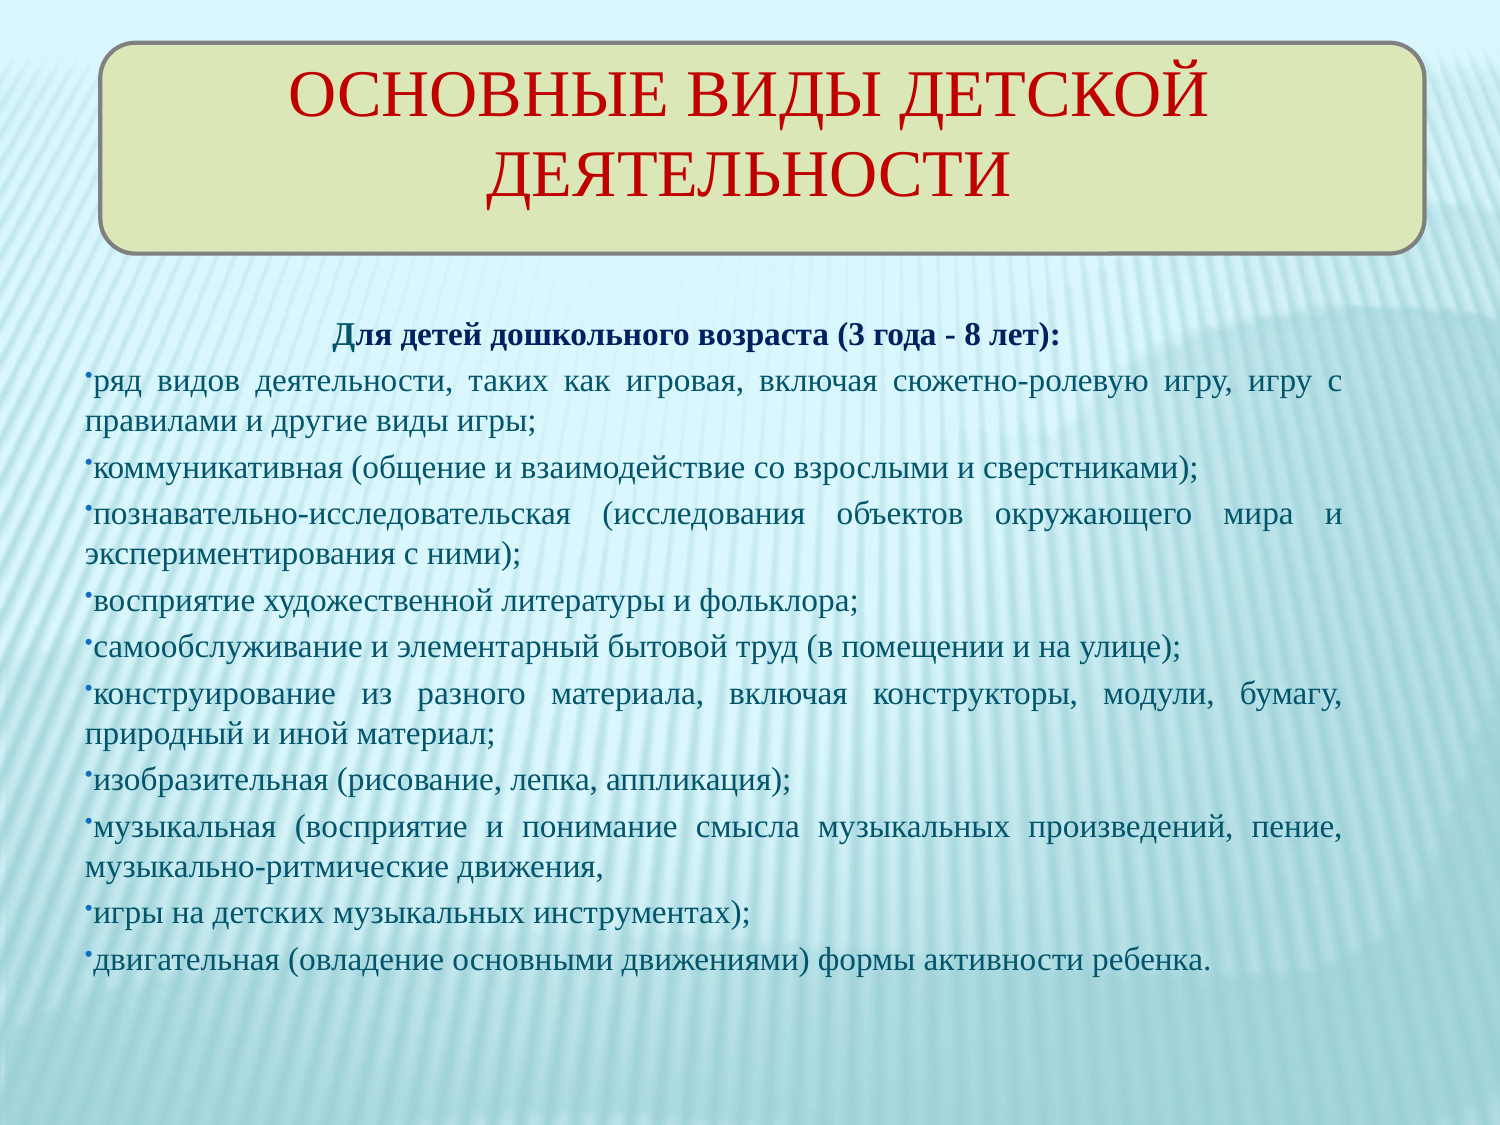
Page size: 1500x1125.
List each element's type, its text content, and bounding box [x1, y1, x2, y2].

subtitle Для детей дошкольного возраста (3 года - 8 лет): ряд видов деятельности, таких как игровая, включая сюжетно-ролевую игру, игру с правилами и другие виды игры; коммуникативная (общение и взаимодействие со взрослыми и сверстниками); познавательно-исследовательская (исследования объектов окружающего мира и экспериментирования с ними); восприятие художественной литературы и фольклора; самообслуживание и элементарный бытовой труд (в помещении и на улице); конструирование из разного материала, включая конструкторы, модули, бумагу, природный и иной материал; изобразительная (рисование, лепка, аппликация); музыкальная (восприятие и понимание смысла музыкальных произведений, пение, музыкально-ритмические движения, игры на детских музыкальных инструментах); двигательная (овладение основными движениями) формы активности ребенка. [70, 302, 1360, 1032]
title ОСНОВНЫЕ ВИДЫ ДЕТСКОЙ ДЕЯТЕЛЬНОСТИ [88, 42, 1411, 242]
text_box [106, 47, 1427, 256]
